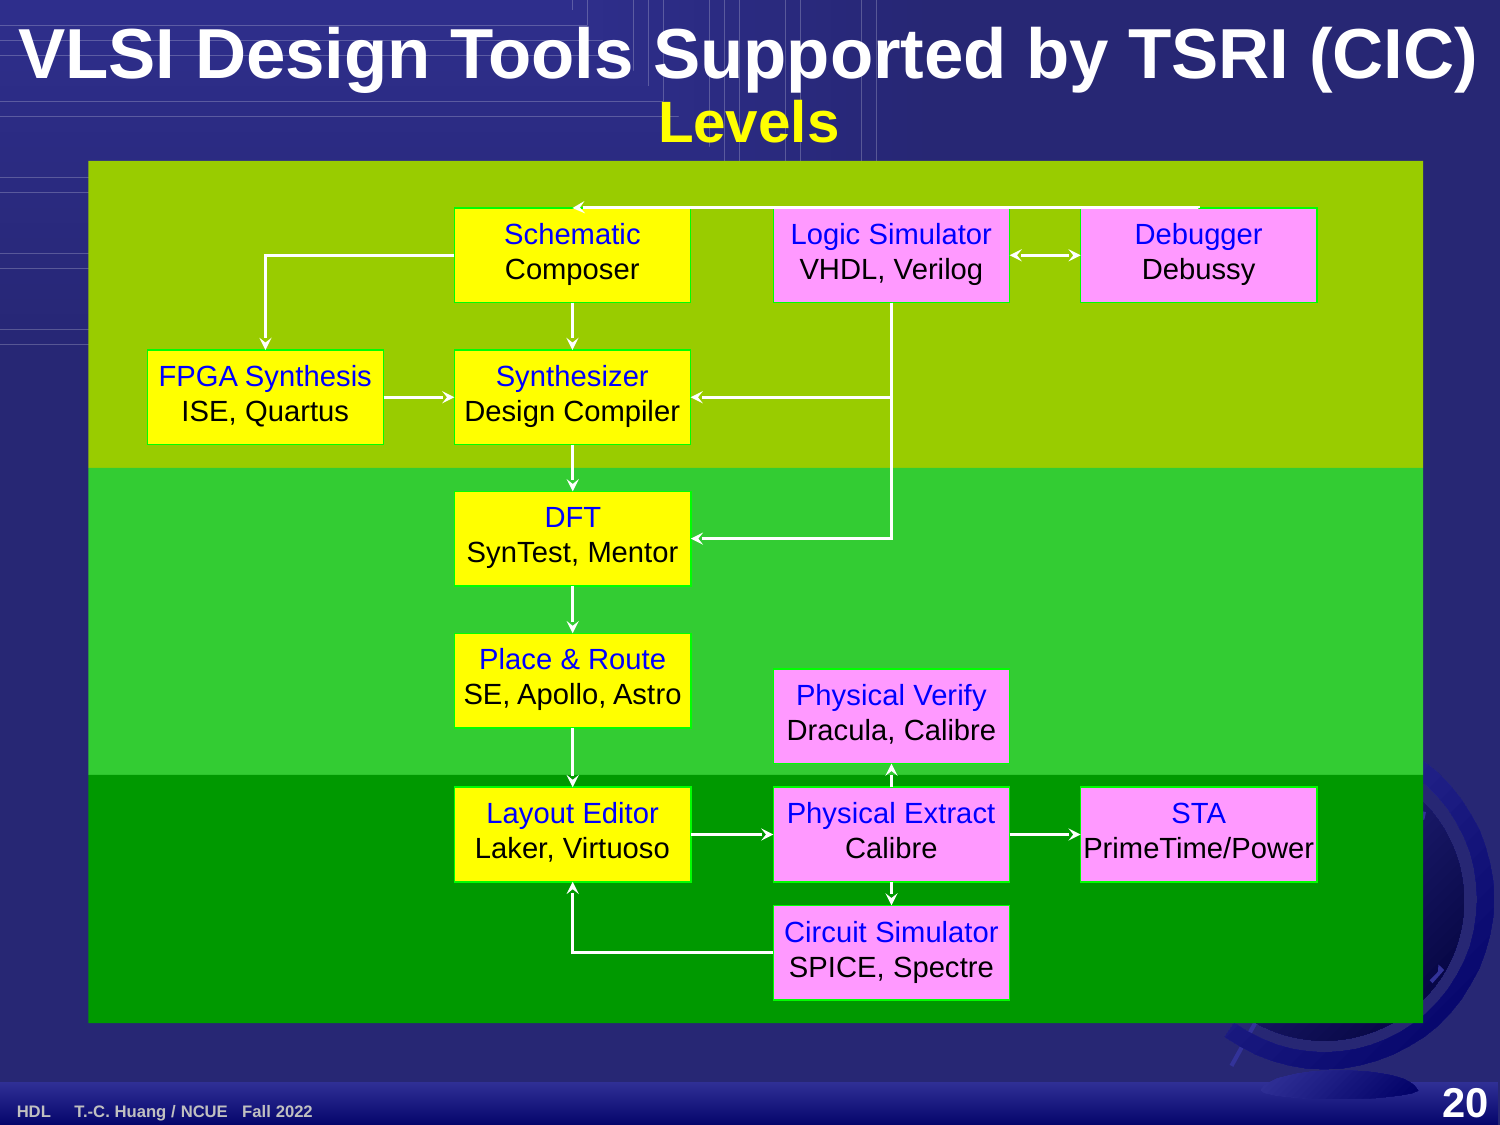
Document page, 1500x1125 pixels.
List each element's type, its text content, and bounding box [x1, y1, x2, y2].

text_box [88, 467, 1424, 774]
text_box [572, 881, 774, 954]
text_box [88, 163, 880, 467]
text_box FPGA Synthesis ISE, Quartus [147, 350, 384, 445]
text_box Debugger Debussy [1080, 208, 1317, 303]
text_box STA PrimeTime/Power [1080, 787, 1317, 882]
text_box Physical Extract Calibre [773, 787, 1010, 882]
text_box DFT SynTest, Mentor [454, 491, 691, 586]
text_box VLSI Design Tools Supported by TSRI (CIC) Levels [0, 0, 880, 163]
text_box Place & Route SE, Apollo, Astro [454, 633, 691, 728]
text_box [672, 319, 910, 522]
text_box Schematic Composer [454, 208, 691, 303]
text_box Synthesizer Design Compiler [454, 350, 667, 445]
text_box Logic Simulator VHDL, Verilog [773, 210, 880, 303]
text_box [265, 255, 455, 351]
text_box Circuit Simulator SPICE, Spectre [773, 905, 1010, 1000]
text_box Layout Editor Laker, Virtuoso [454, 787, 691, 882]
text_box VLSI Design Tools Supported by TSRI (CIC) Levels [890, 0, 1498, 163]
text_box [743, 249, 839, 318]
text_box Physical Verify Dracula, Calibre [773, 669, 1010, 764]
text_box Logic Simulator VHDL, Verilog [890, 210, 1010, 303]
text_box [890, 163, 1424, 467]
text_box [88, 774, 1424, 1024]
